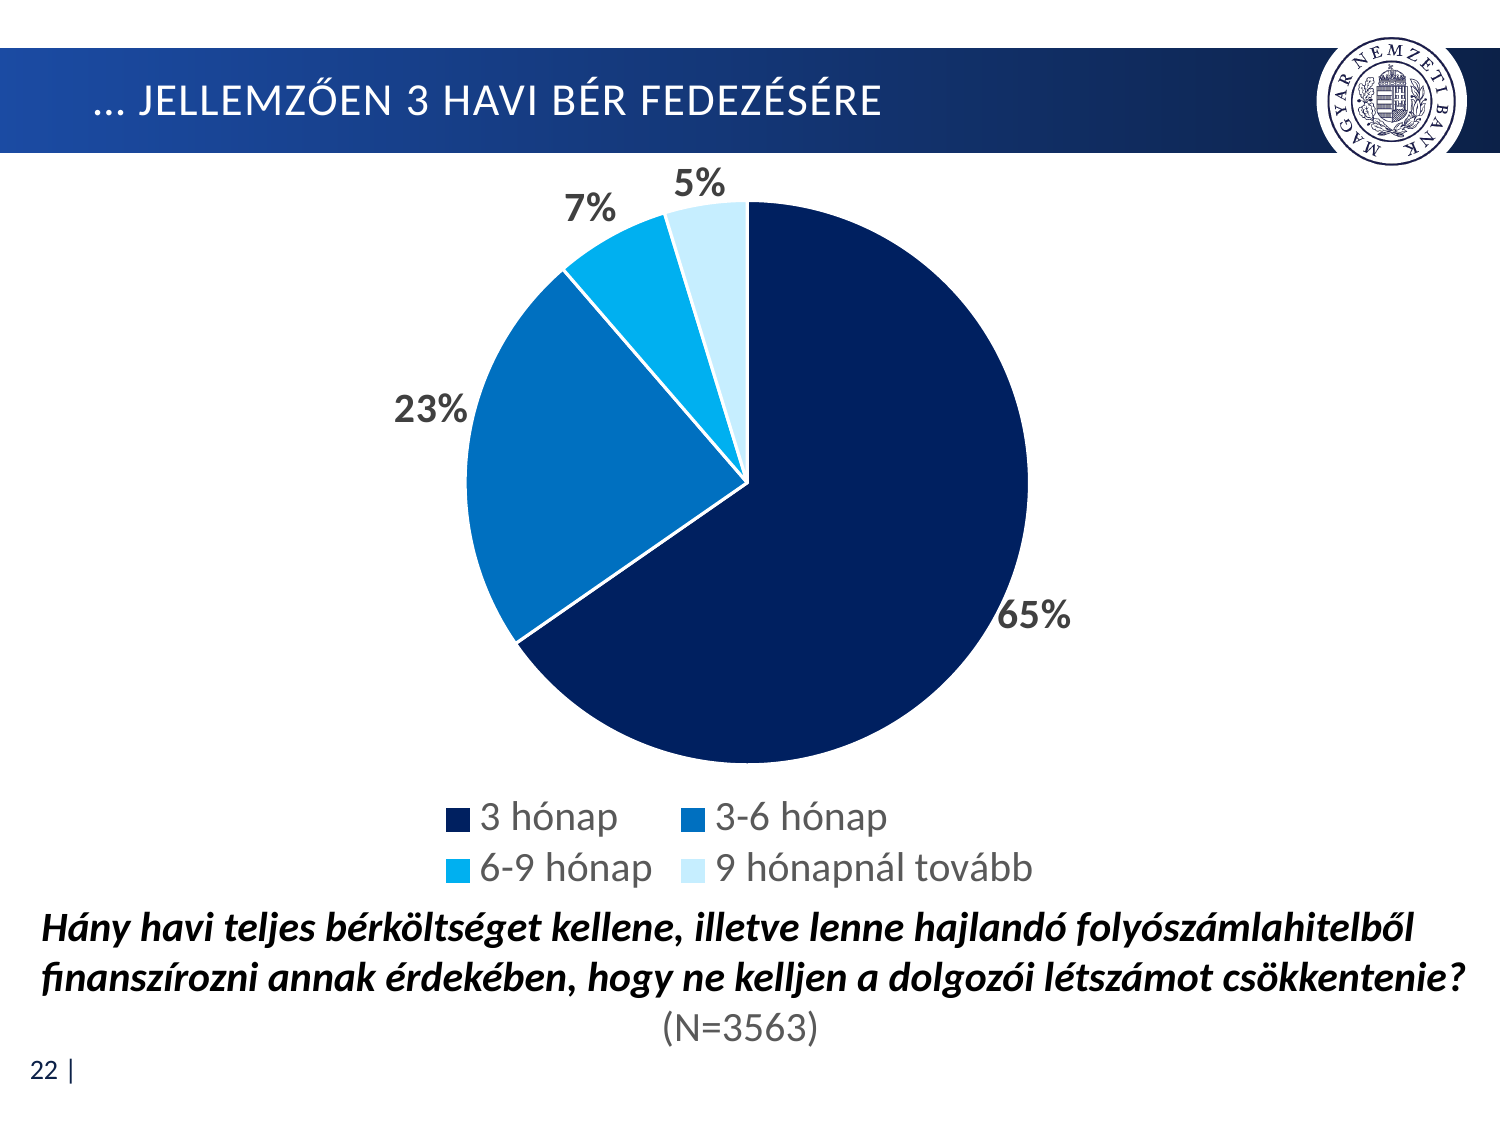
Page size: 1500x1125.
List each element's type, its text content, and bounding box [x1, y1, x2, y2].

title … jellemzően 3 havi bér fedezésére [78, 50, 1327, 135]
text_box Hány havi teljes bérköltséget kellene, illetve lenne hajlandó folyószámlahitelből finanszírozni annak érdekében, hogy ne kelljen a dolgozói létszámot csökkentenie? [26, 892, 1500, 1008]
chart [78, 135, 1401, 901]
picture [1327, 36, 1457, 166]
text_box (N=3563) [644, 1008, 835, 1057]
